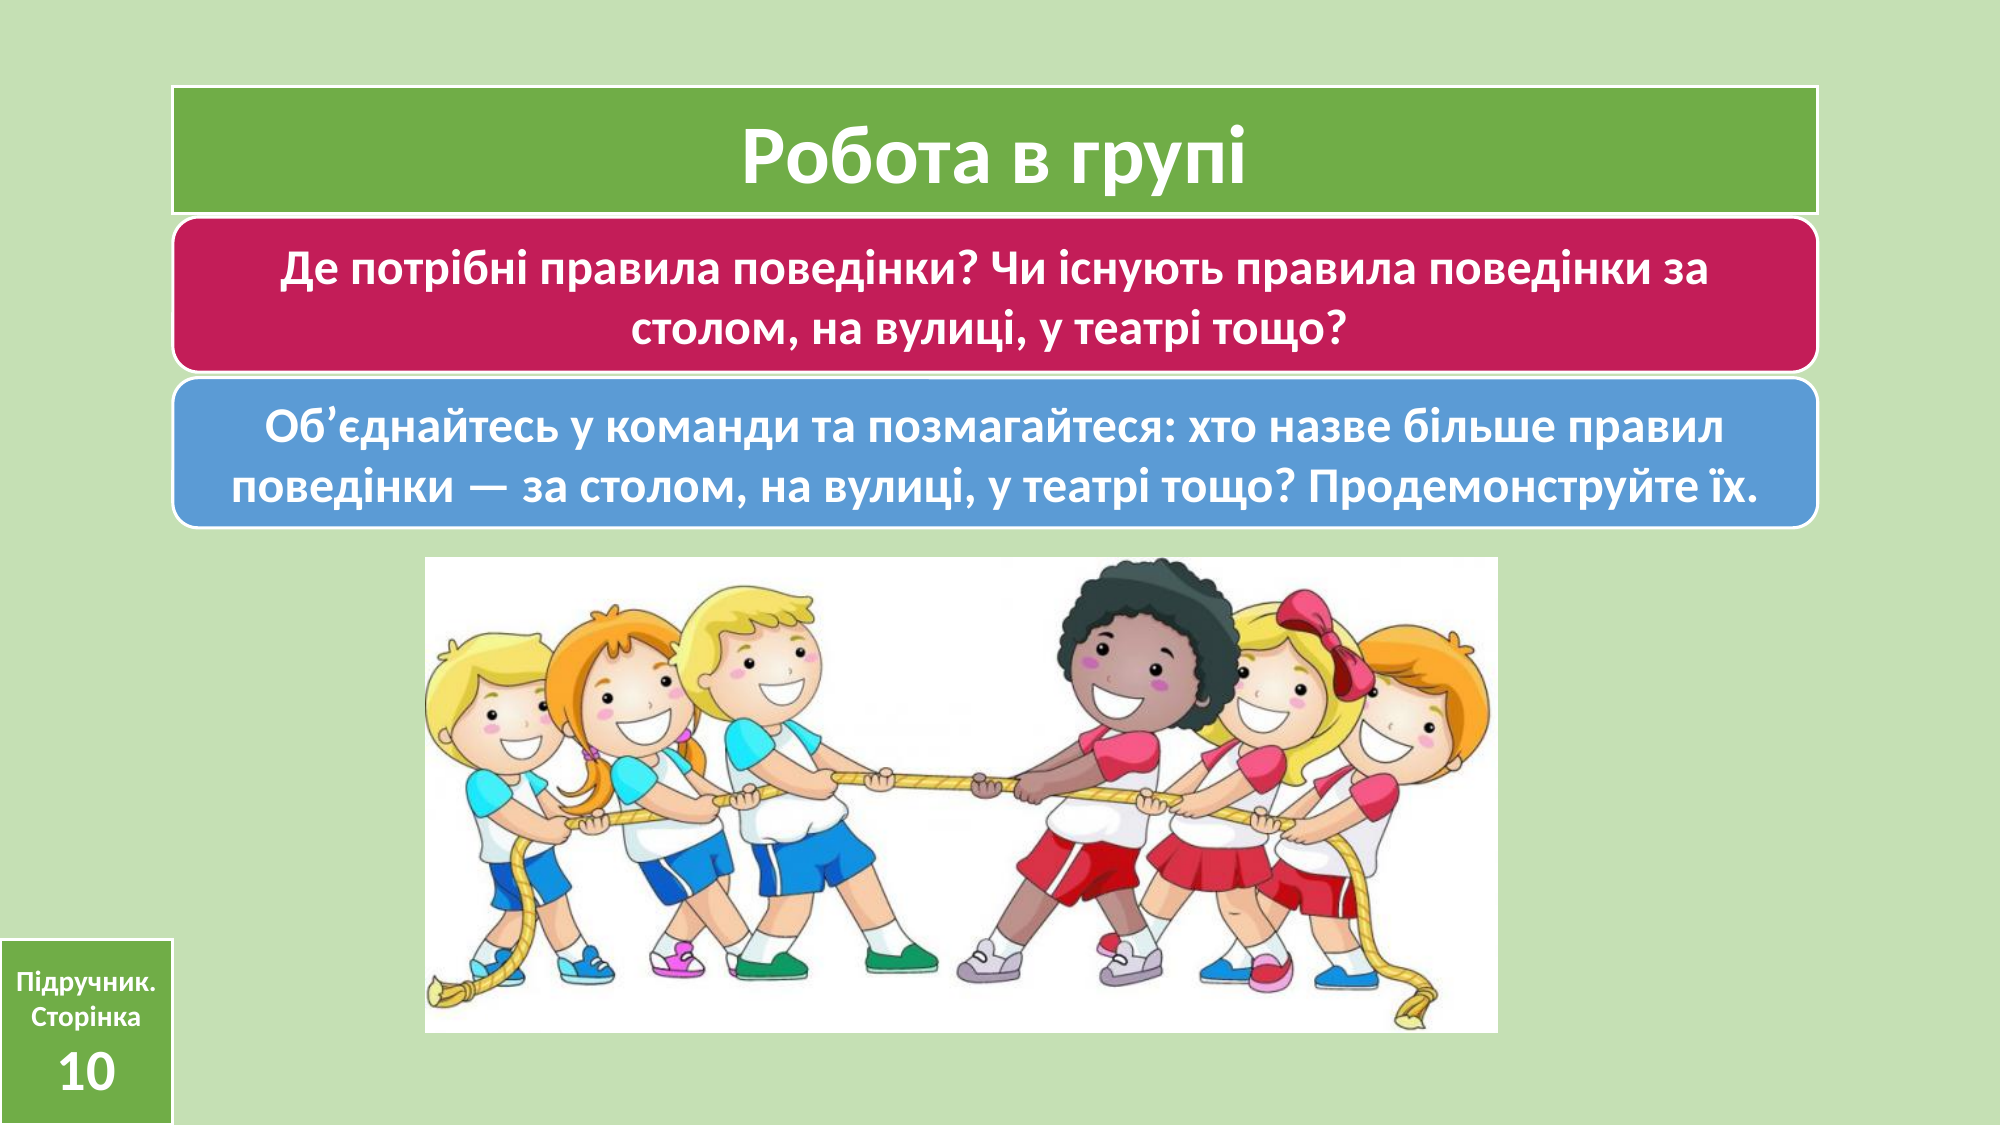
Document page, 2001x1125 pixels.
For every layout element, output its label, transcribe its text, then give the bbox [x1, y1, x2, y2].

text_box Підручник. Сторінка 10 [0, 938, 174, 1125]
text_box Об’єднайтесь у команди та позмагайтеся: хто назве більше правил поведінки — за столом, на вулиці, у театрі тощо? Продемонструйте їх. [171, 376, 1820, 530]
text_box Де потрібні правила поведінки? Чи існують правила поведінки за столом, на вулиці, у театрі тощо? [171, 215, 1820, 374]
picture [425, 557, 1498, 1033]
text_box Робота в групі [171, 85, 1819, 215]
